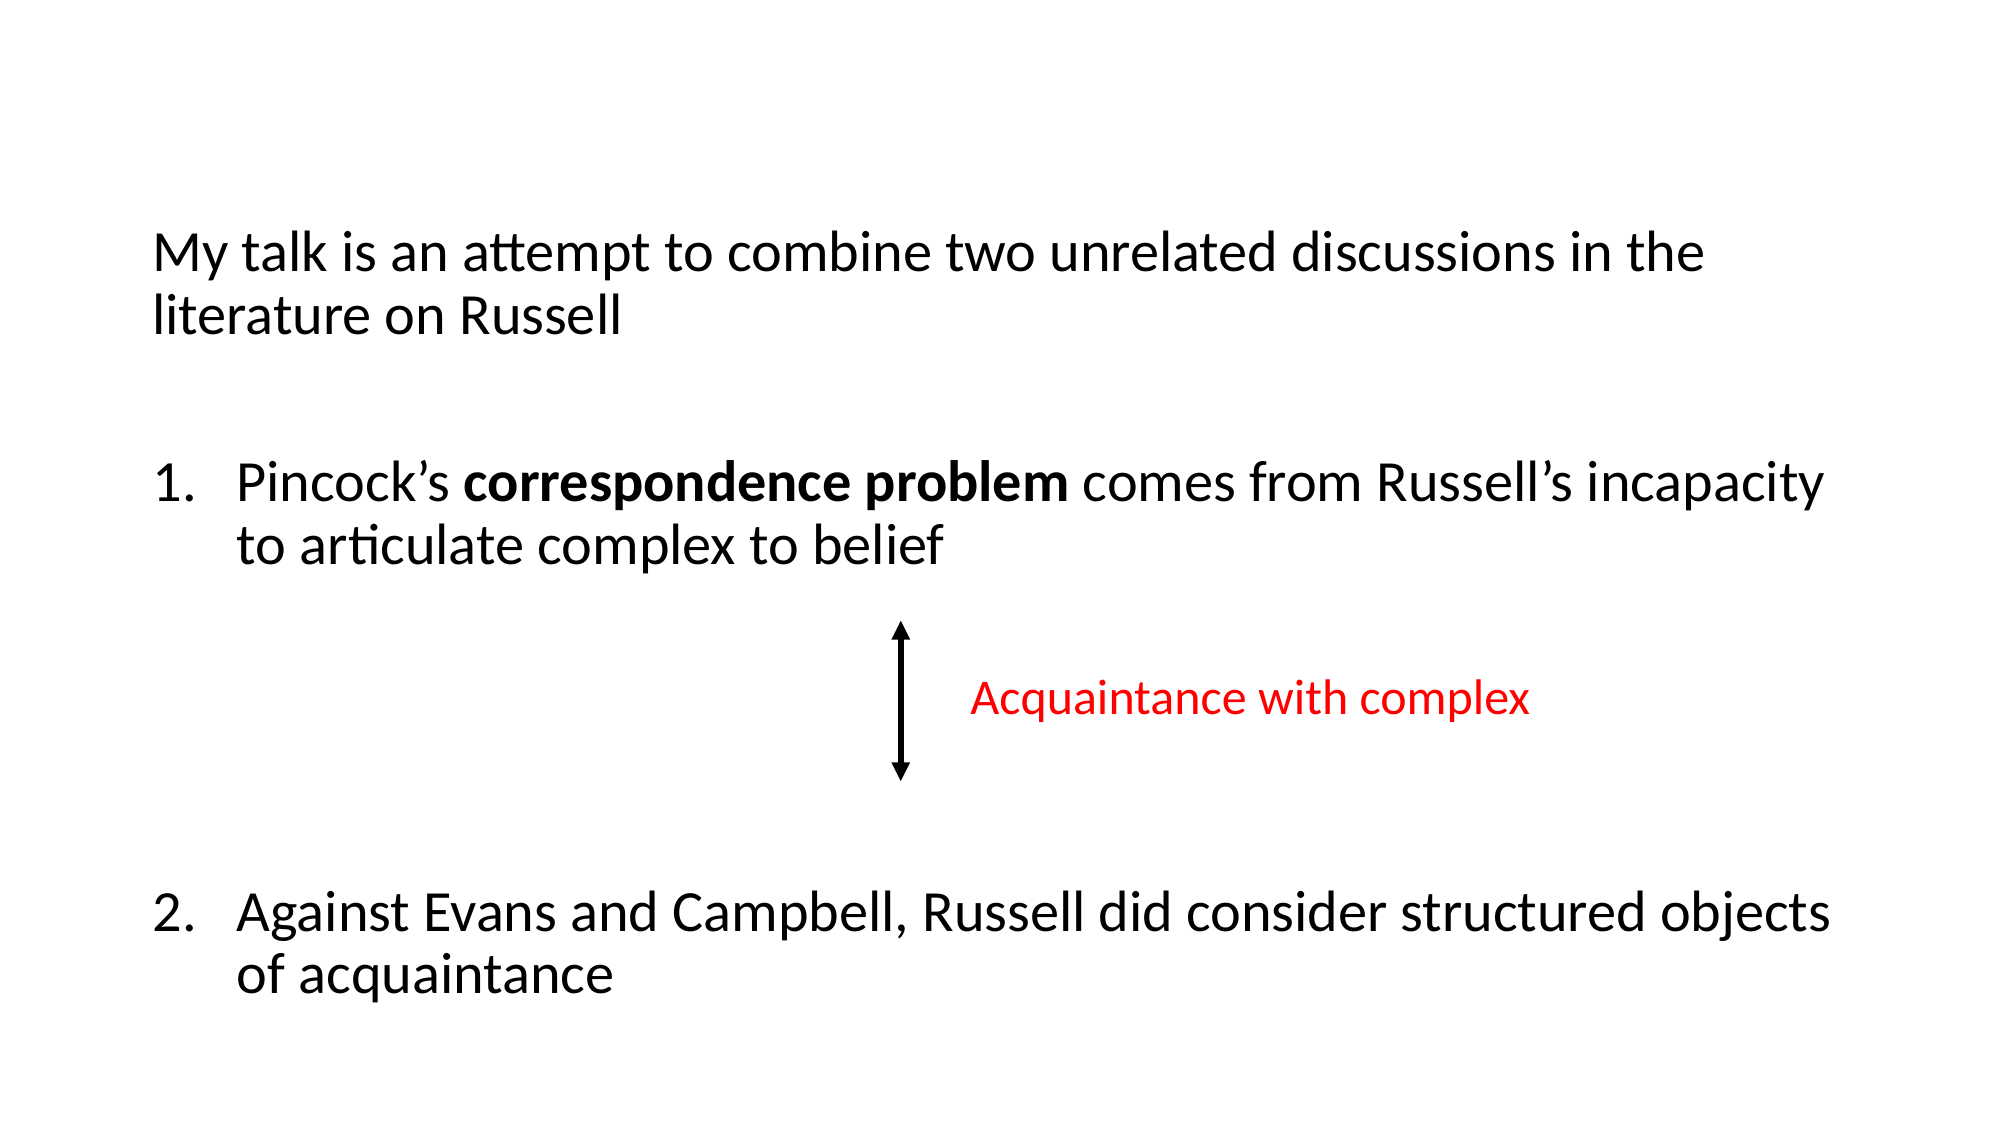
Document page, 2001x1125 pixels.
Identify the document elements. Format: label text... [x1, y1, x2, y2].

list My talk is an attempt to combine two unrelated discussions in the literature on Russell Pincock’s correspondence problem comes from Russell’s incapacity to articulate complex to belief Acquaintance with complex Against Evans and Campbell, Russell did consider structured objects of acquaintance [137, 122, 1863, 1014]
